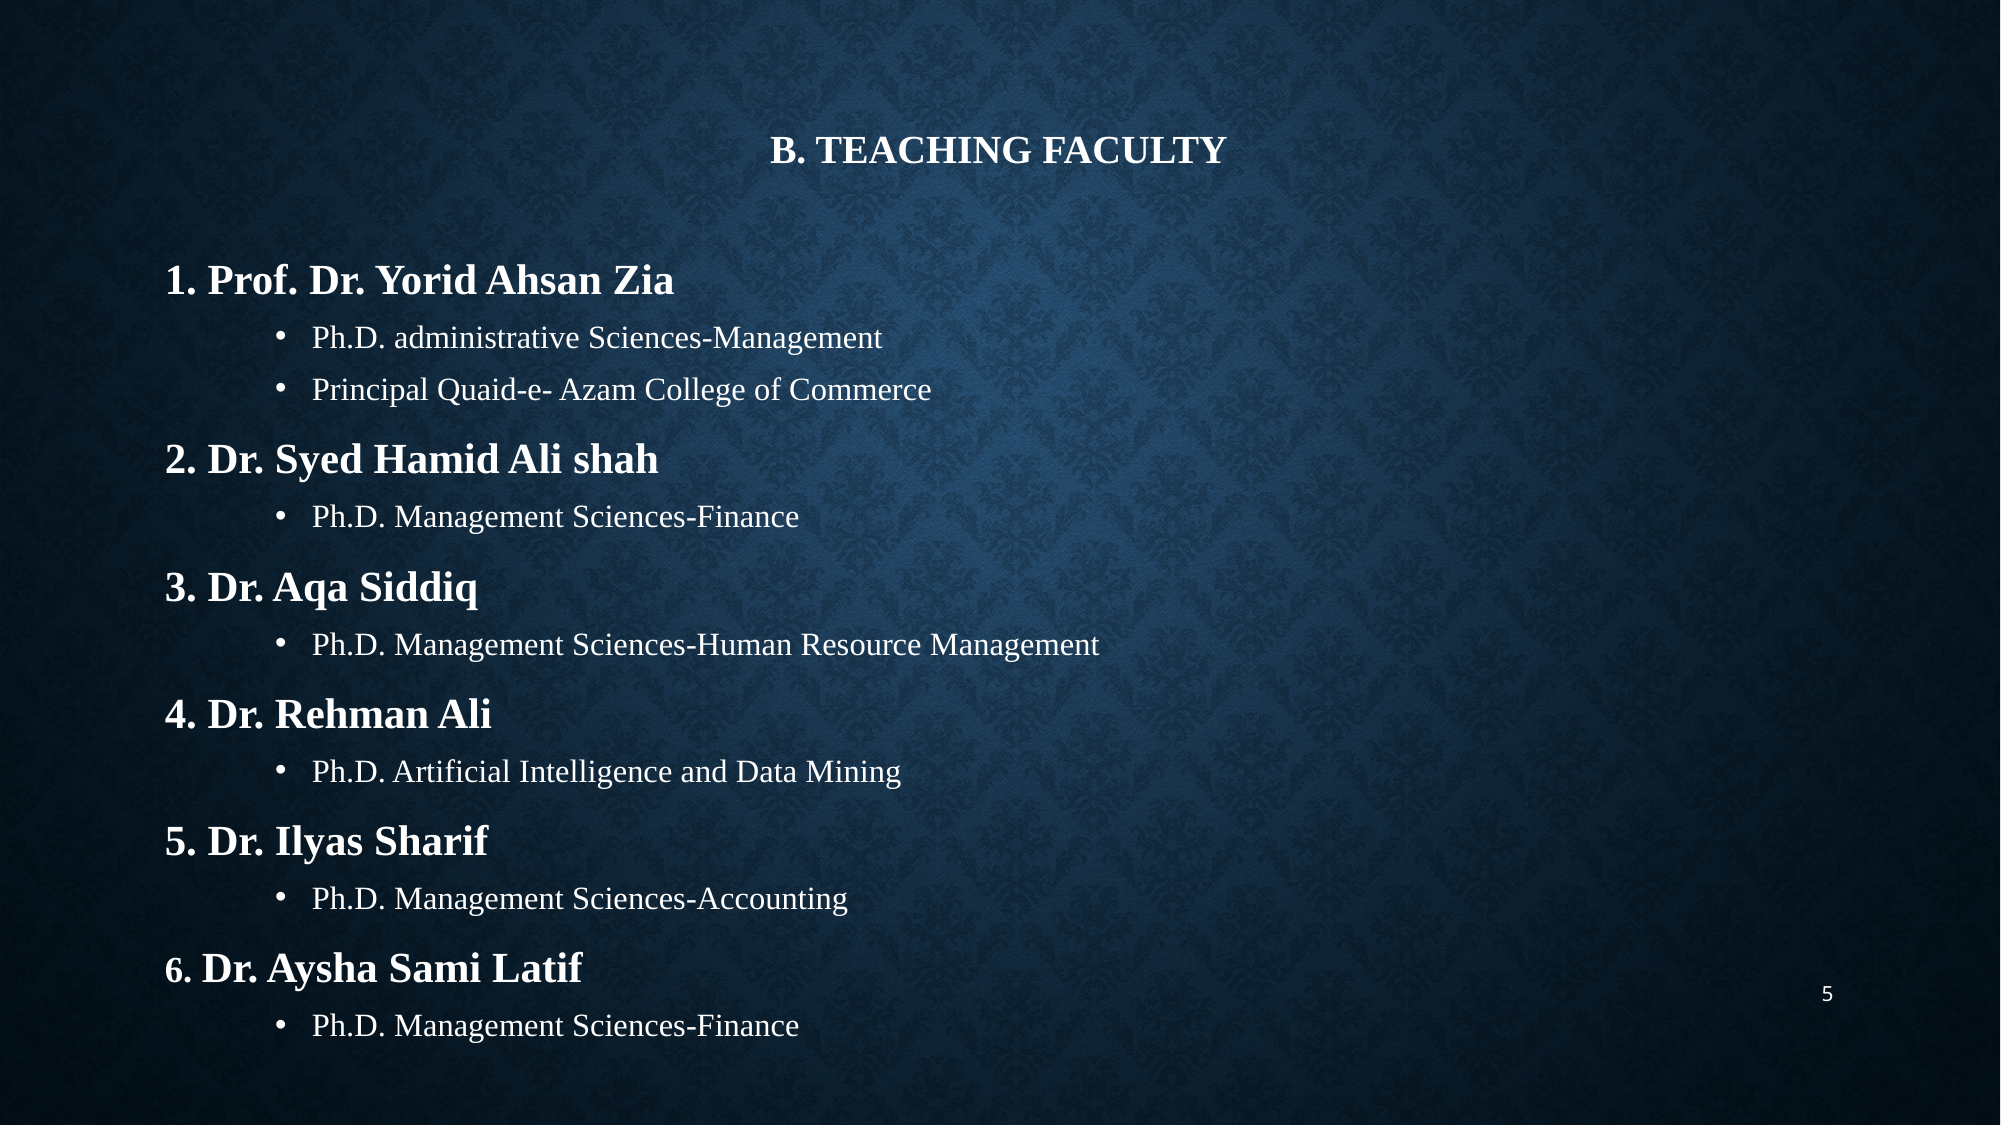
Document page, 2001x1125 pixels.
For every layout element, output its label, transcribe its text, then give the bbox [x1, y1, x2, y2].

list 1. Prof. Dr. Yorid Ahsan Zia Ph.D. administrative Sciences-Management Principal Quaid-e- Azam College of Commerce 2. Dr. Syed Hamid Ali shah Ph.D. Management Sciences-Finance 3. Dr. Aqa Siddiq Ph.D. Management Sciences-Human Resource Management 4. Dr. Rehman Ali Ph.D. Artificial Intelligence and Data Mining 5. Dr. Ilyas Sharif Ph.D. Management Sciences-Accounting 6. Dr. Aysha Sami Latif Ph.D. Management Sciences-Finance [149, 240, 1849, 1056]
title B. Teaching Faculty [149, 99, 1849, 229]
slide_number 5 [1724, 965, 1849, 1025]
